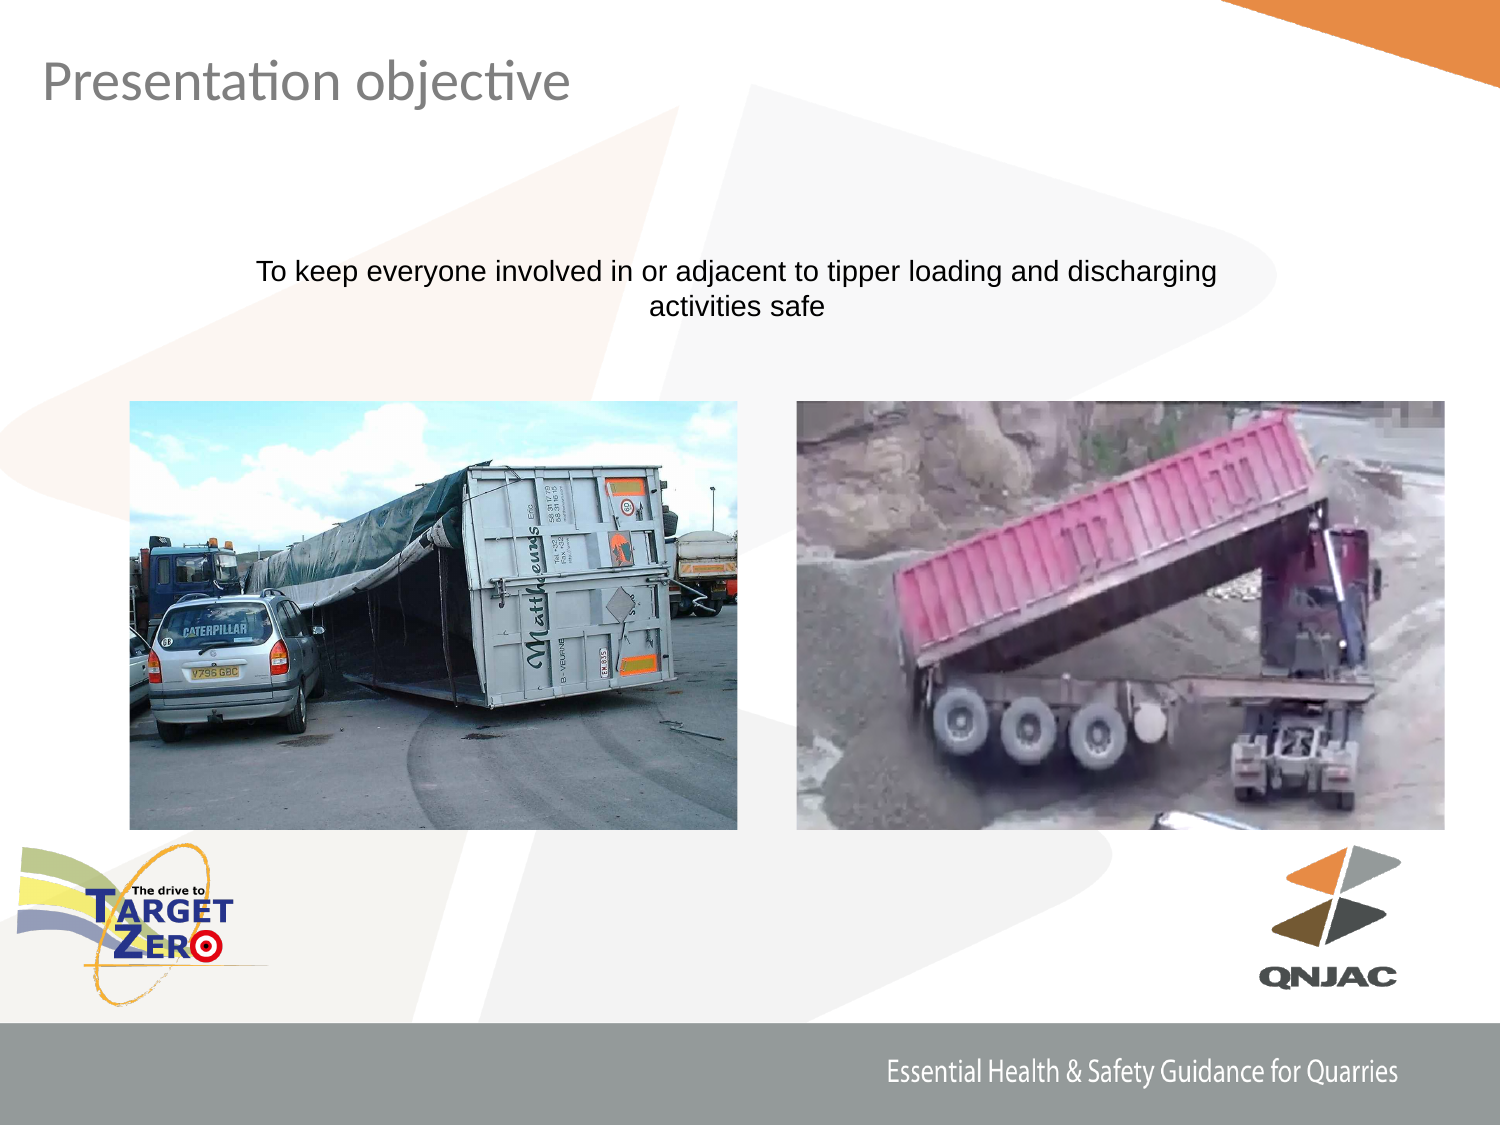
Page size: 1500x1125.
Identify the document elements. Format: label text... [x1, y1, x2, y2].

picture [0, 0, 1500, 1125]
text_box Presentation objective [27, 34, 594, 121]
text_box To keep everyone involved in or adjacent to tipper loading and discharging activities safe [202, 244, 1273, 331]
